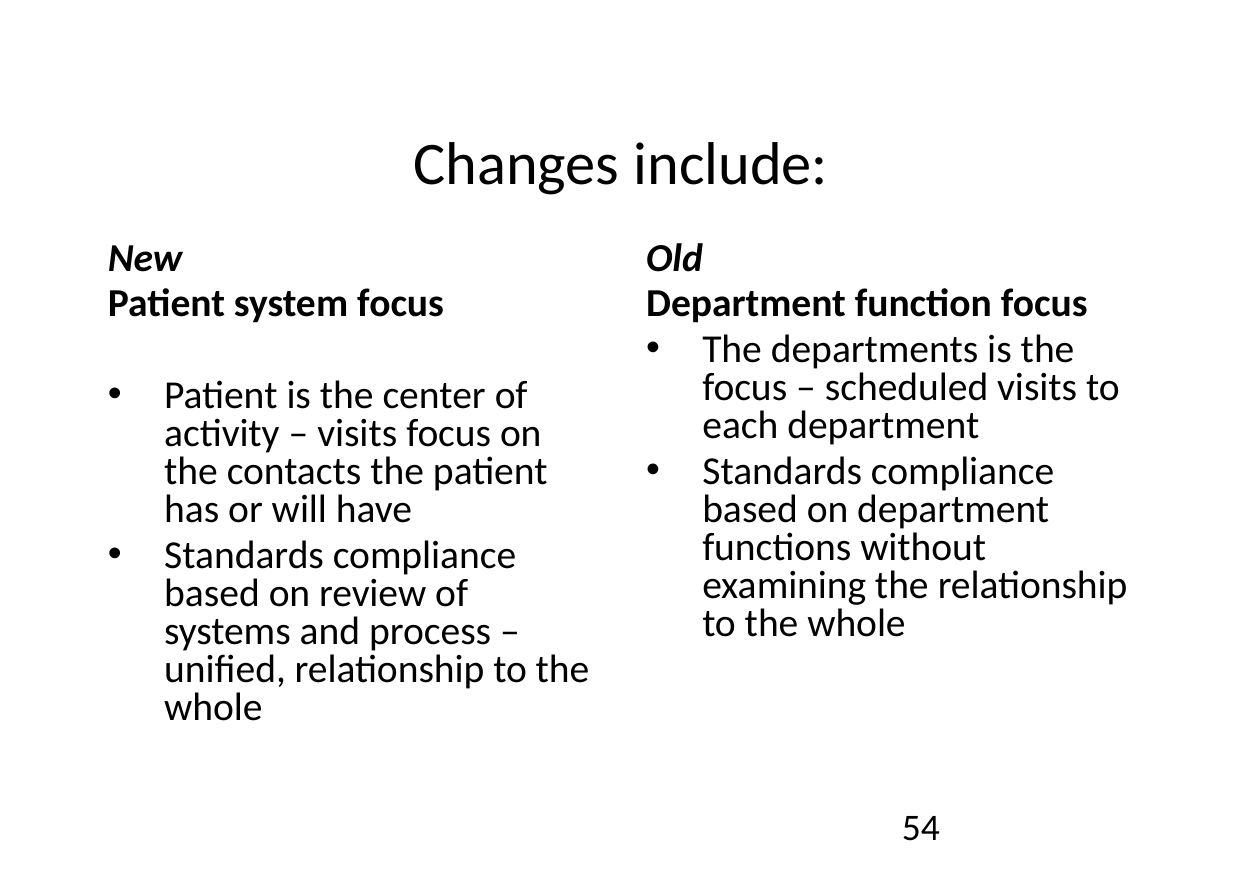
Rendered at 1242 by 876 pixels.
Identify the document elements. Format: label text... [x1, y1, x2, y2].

list Old Department function focus The departments is the focus – scheduled visits to each department Standards compliance based on department functions without examining the relationship to the whole [631, 233, 1149, 827]
title Changes include: [121, 118, 1121, 209]
slide_number 54 [889, 827, 1149, 856]
list New Patient system focus Patient is the center of activity – visits focus on the contacts the patient has or will have Standards compliance based on review of systems and process – unified, relationship to the whole [93, 233, 611, 827]
